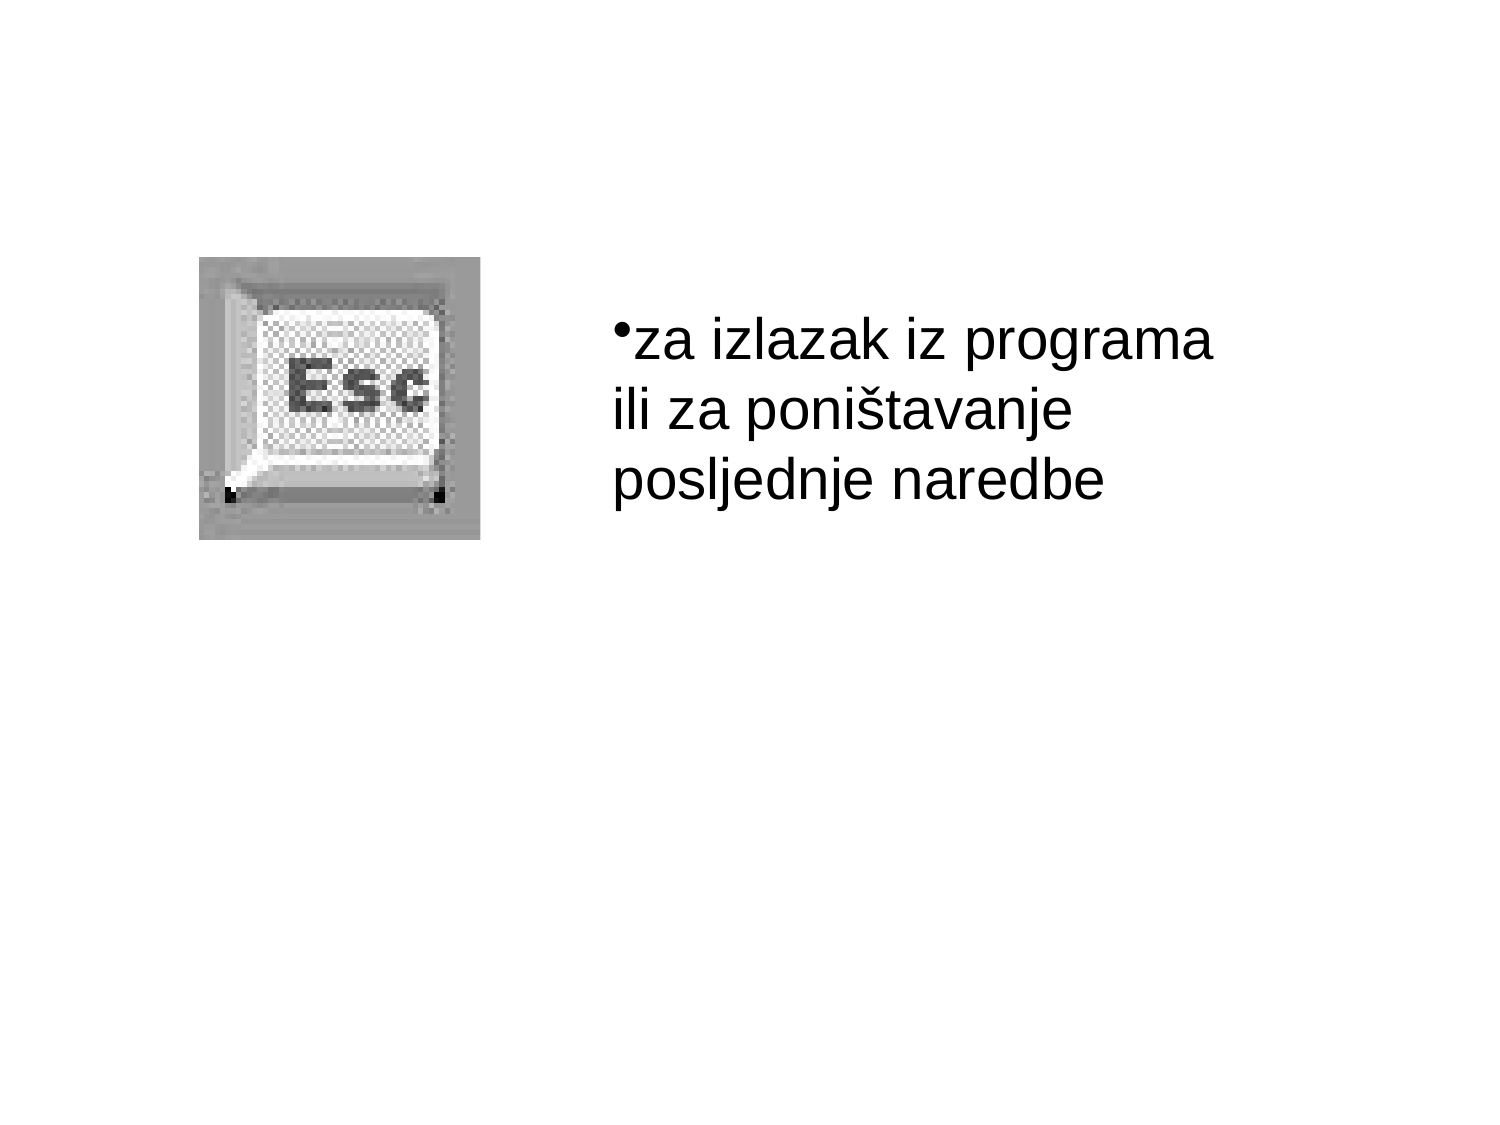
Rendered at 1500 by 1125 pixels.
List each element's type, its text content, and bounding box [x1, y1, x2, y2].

picture [198, 257, 481, 540]
text_box za izlazak iz programa ili za poništavanje posljednje naredbe [597, 294, 1254, 519]
